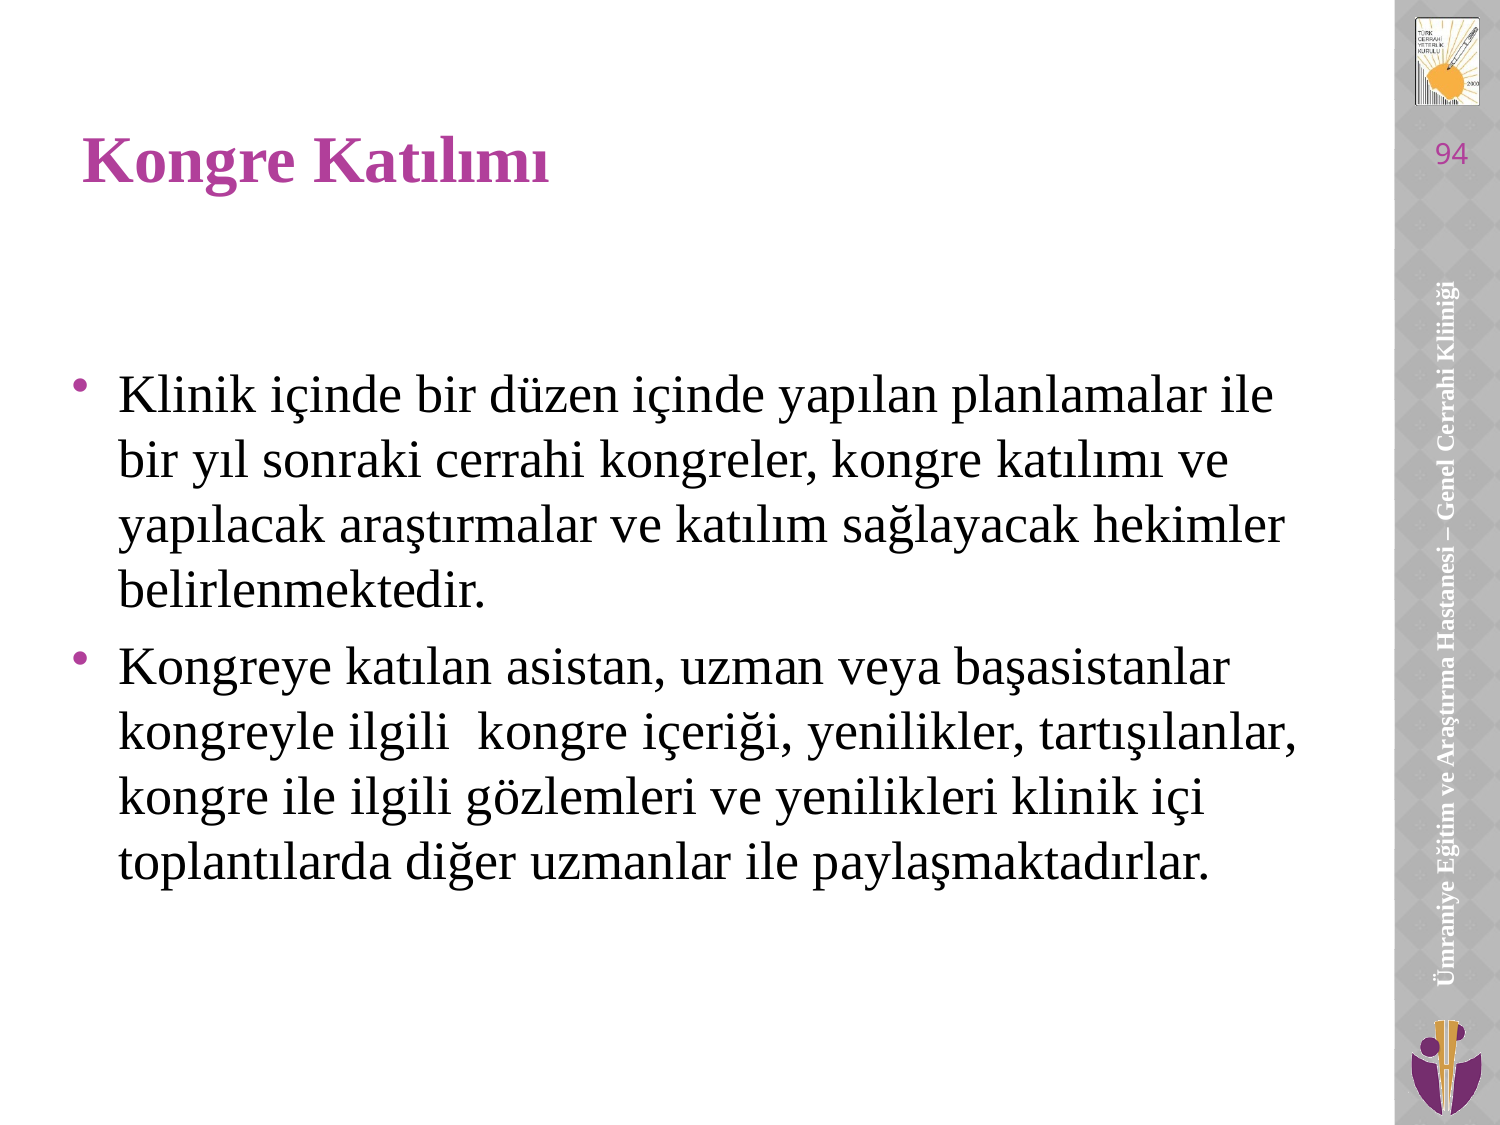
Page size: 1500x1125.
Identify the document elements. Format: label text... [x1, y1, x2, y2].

title Kongre Katılımı [75, 52, 1329, 197]
picture [1415, 17, 1480, 106]
picture [1408, 1019, 1485, 1117]
slide_number 94 [1403, 135, 1500, 173]
list Kurum kütüphanesi mevcut, klinik içinde araştırma odasında sınırlı sayıda kitap içeren bir kütüphane bulunmaktadır. [1394, 0, 1500, 1125]
list Klinik içinde bir düzen içinde yapılan planlamalar ile bir yıl sonraki cerrahi kongreler, kongre katılımı ve yapılacak araştırmalar ve katılım sağlayacak hekimler belirlenmektedir. Kongreye katılan asistan, uzman veya başasistanlar kongreyle ilgili kongre içeriği, yenilikler, tartışılanlar, kongre ile ilgili gözlemleri ve yenilikleri klinik içi toplantılarda diğer uzmanlar ile paylaşmaktadırlar. [58, 263, 1348, 985]
